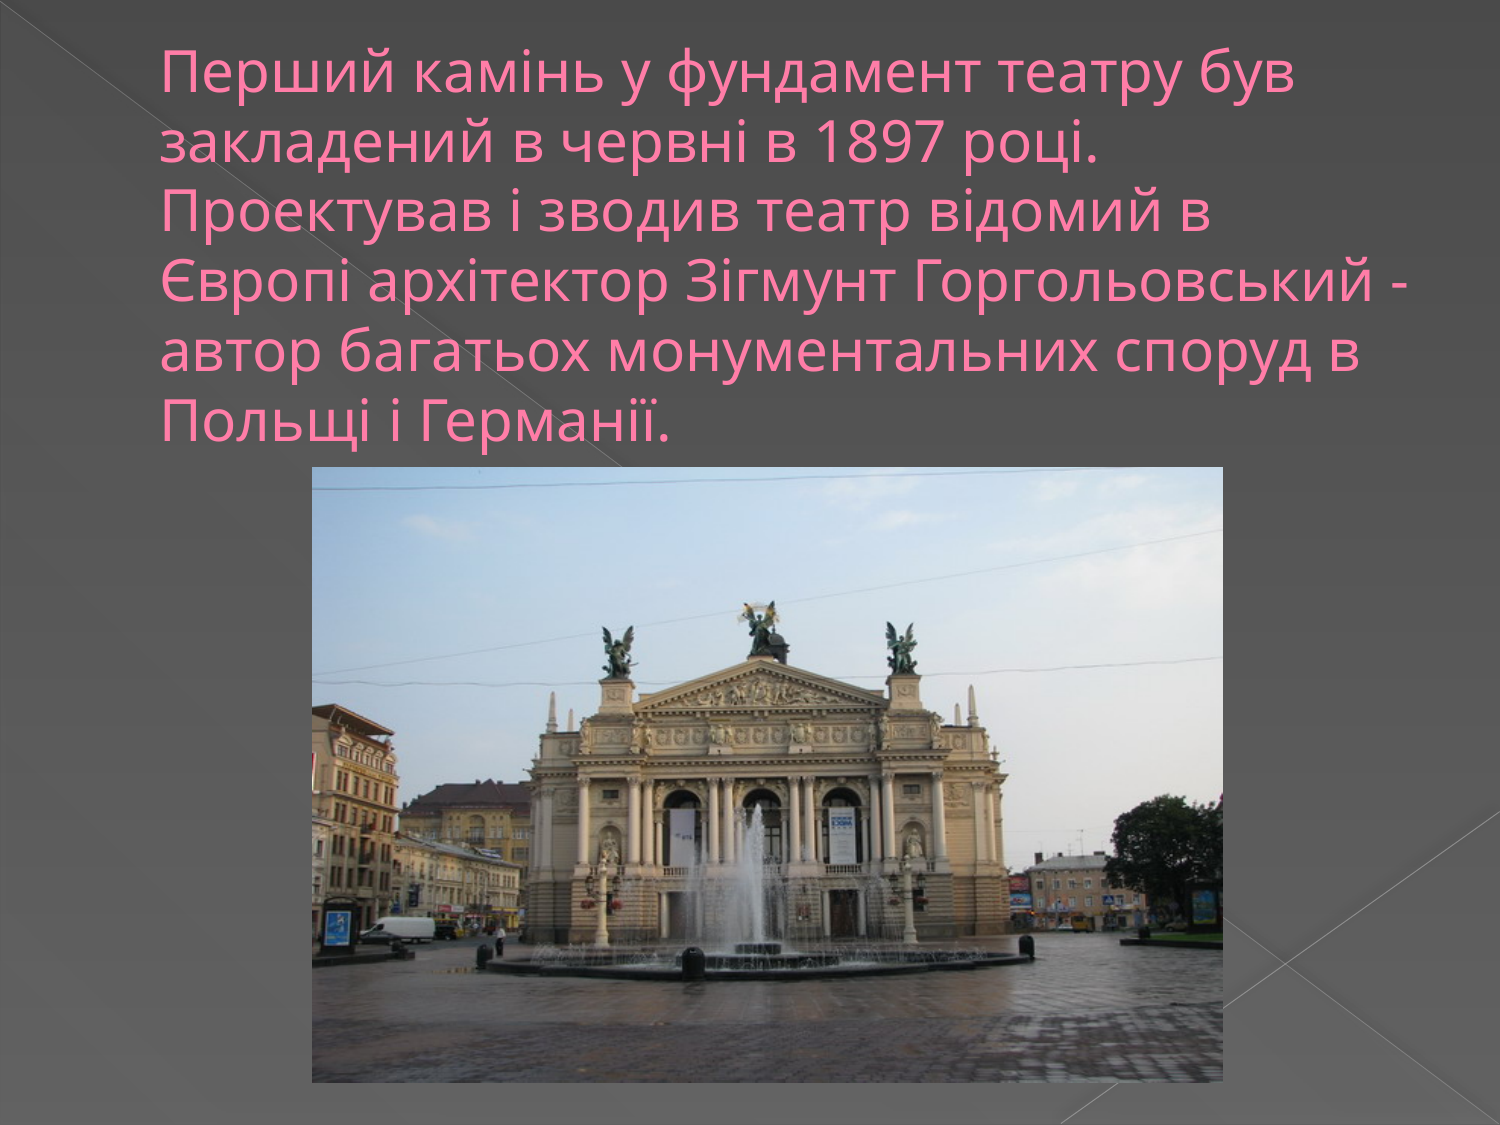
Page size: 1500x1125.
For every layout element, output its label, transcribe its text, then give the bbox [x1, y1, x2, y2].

title Перший камінь у фундамент театру був закладений в червні в 1897 році. Проектував і зводив театр відомий в Європі архітектор Зігмунт Горгольовський - автор багатьох монументальних споруд в Польщі і Германії. [64, 0, 1425, 751]
picture [312, 467, 1223, 1083]
